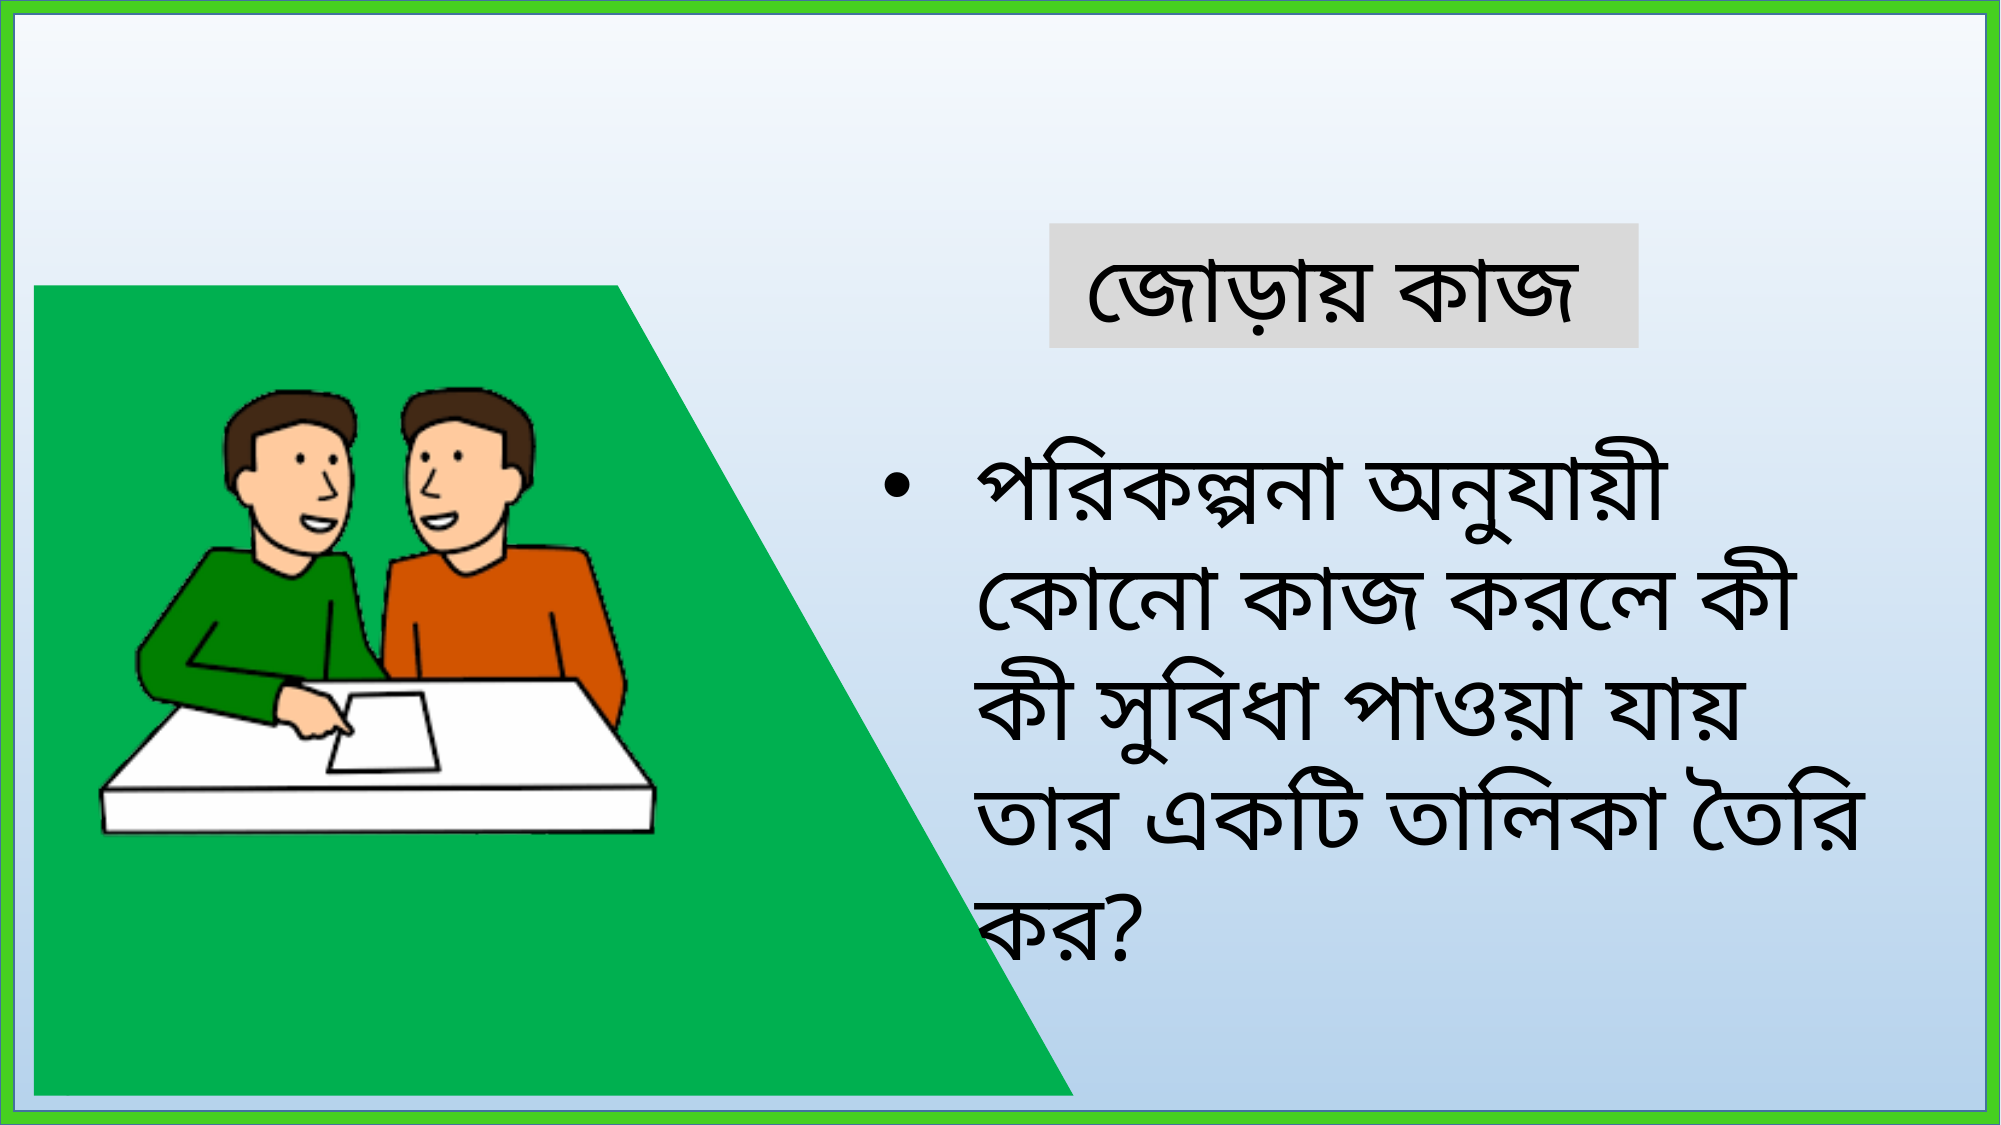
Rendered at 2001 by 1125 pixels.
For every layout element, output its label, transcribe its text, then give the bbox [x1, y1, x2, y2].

text_box পরিকল্পনা অনুযায়ী কোনো কাজ করলে কী কী সুবিধা পাওয়া যায় তার একটি তালিকা তৈরি কর? [867, 421, 1926, 987]
text_box [32, 284, 1076, 1097]
text_box জোড়ায় কাজ [1049, 223, 1639, 348]
picture [85, 359, 672, 859]
